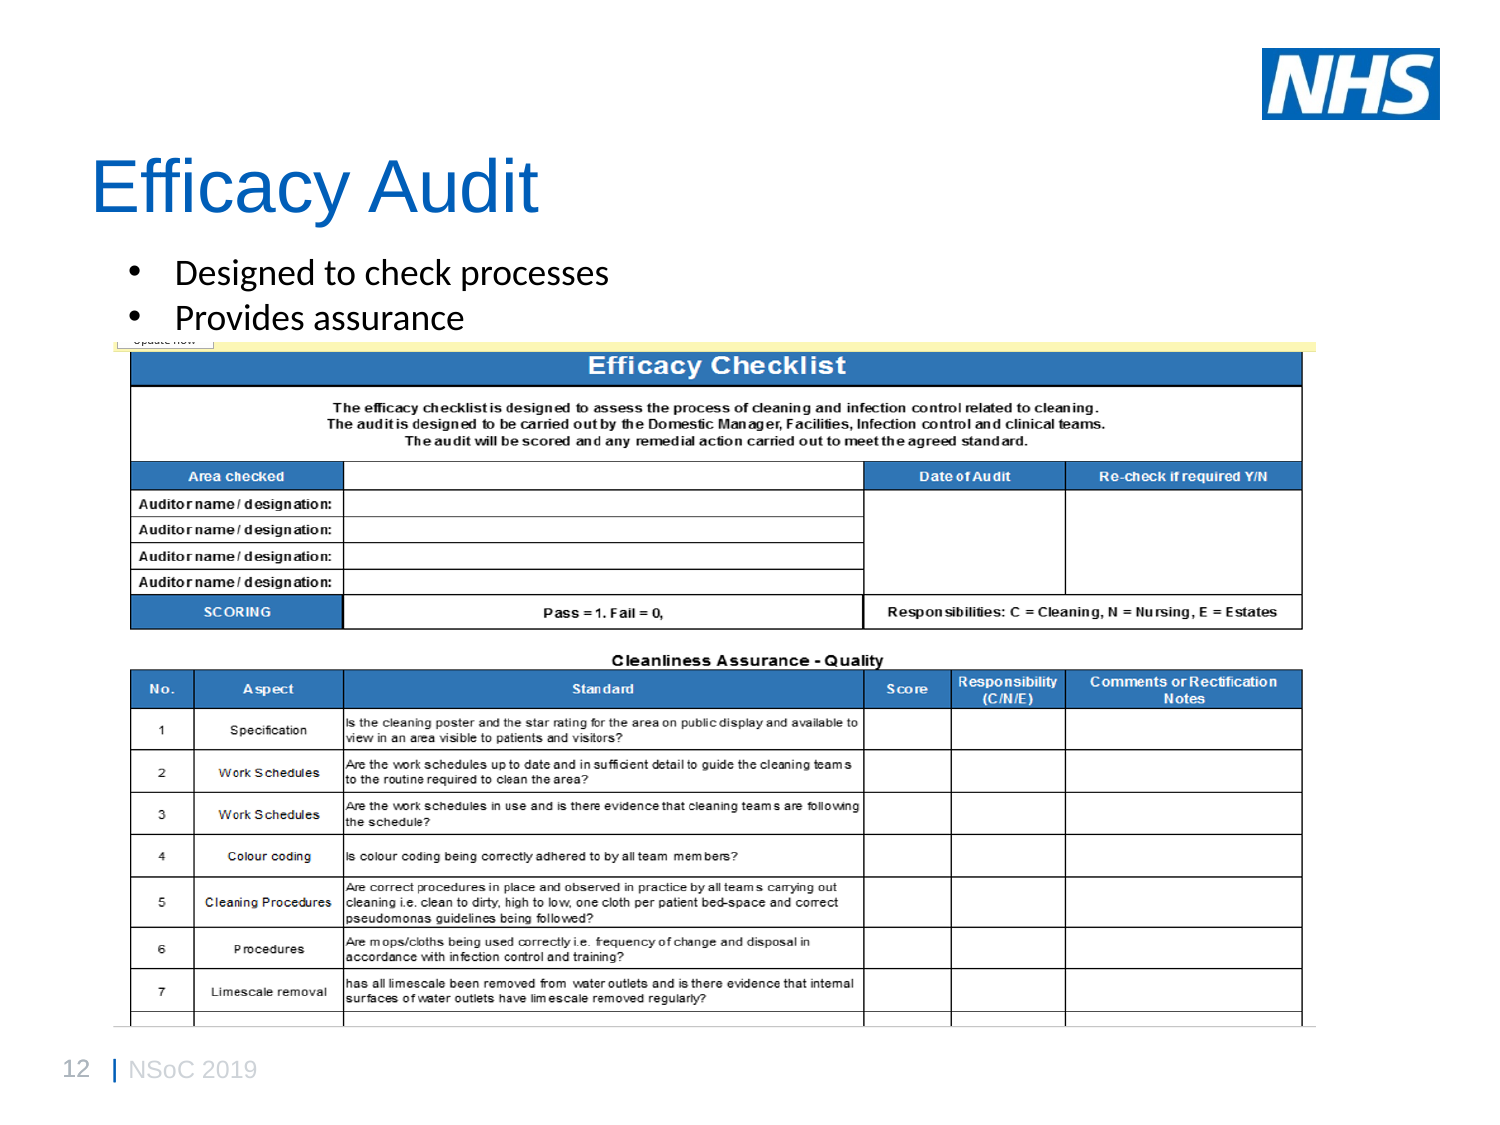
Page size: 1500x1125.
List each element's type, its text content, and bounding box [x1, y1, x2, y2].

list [113, 342, 1316, 1028]
picture [1262, 48, 1440, 120]
text_box Designed to check processes Provides assurance [113, 240, 1304, 342]
footer NSoC 2019 [113, 1038, 1053, 1099]
title Efficacy Audit [75, 140, 1153, 241]
